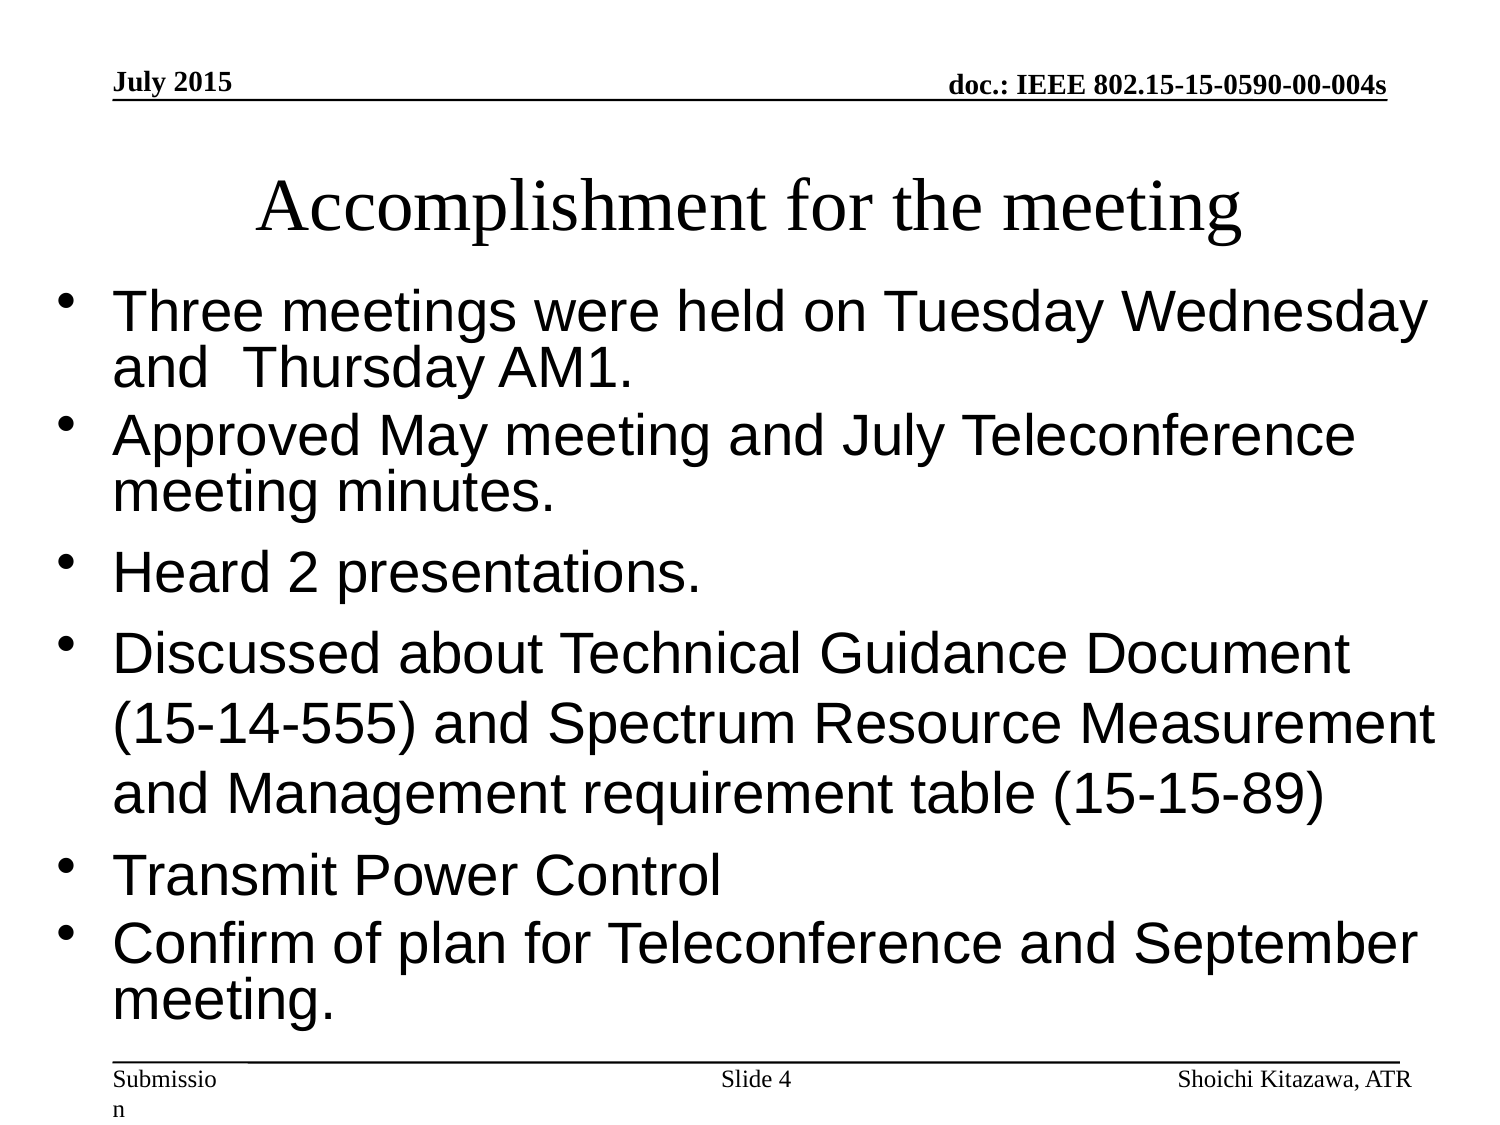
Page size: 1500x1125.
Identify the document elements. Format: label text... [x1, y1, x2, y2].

slide_number Slide 4 [712, 1062, 800, 1093]
list Three meetings were held on Tuesday Wednesday and Thursday AM1. Approved May meeting and July Teleconference meeting minutes. Heard 2 presentations. Discussed about Technical Guidance Document (15-14-555) and Spectrum Resource Measurement and Management requirement table (15-15-89) Transmit Power Control Confirm of plan for Teleconference and September meeting. [41, 278, 1459, 1036]
footer Shoichi Kitazawa, ATR [900, 1062, 1413, 1093]
title Accomplishment for the meeting [112, 112, 1388, 278]
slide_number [112, 62, 375, 98]
